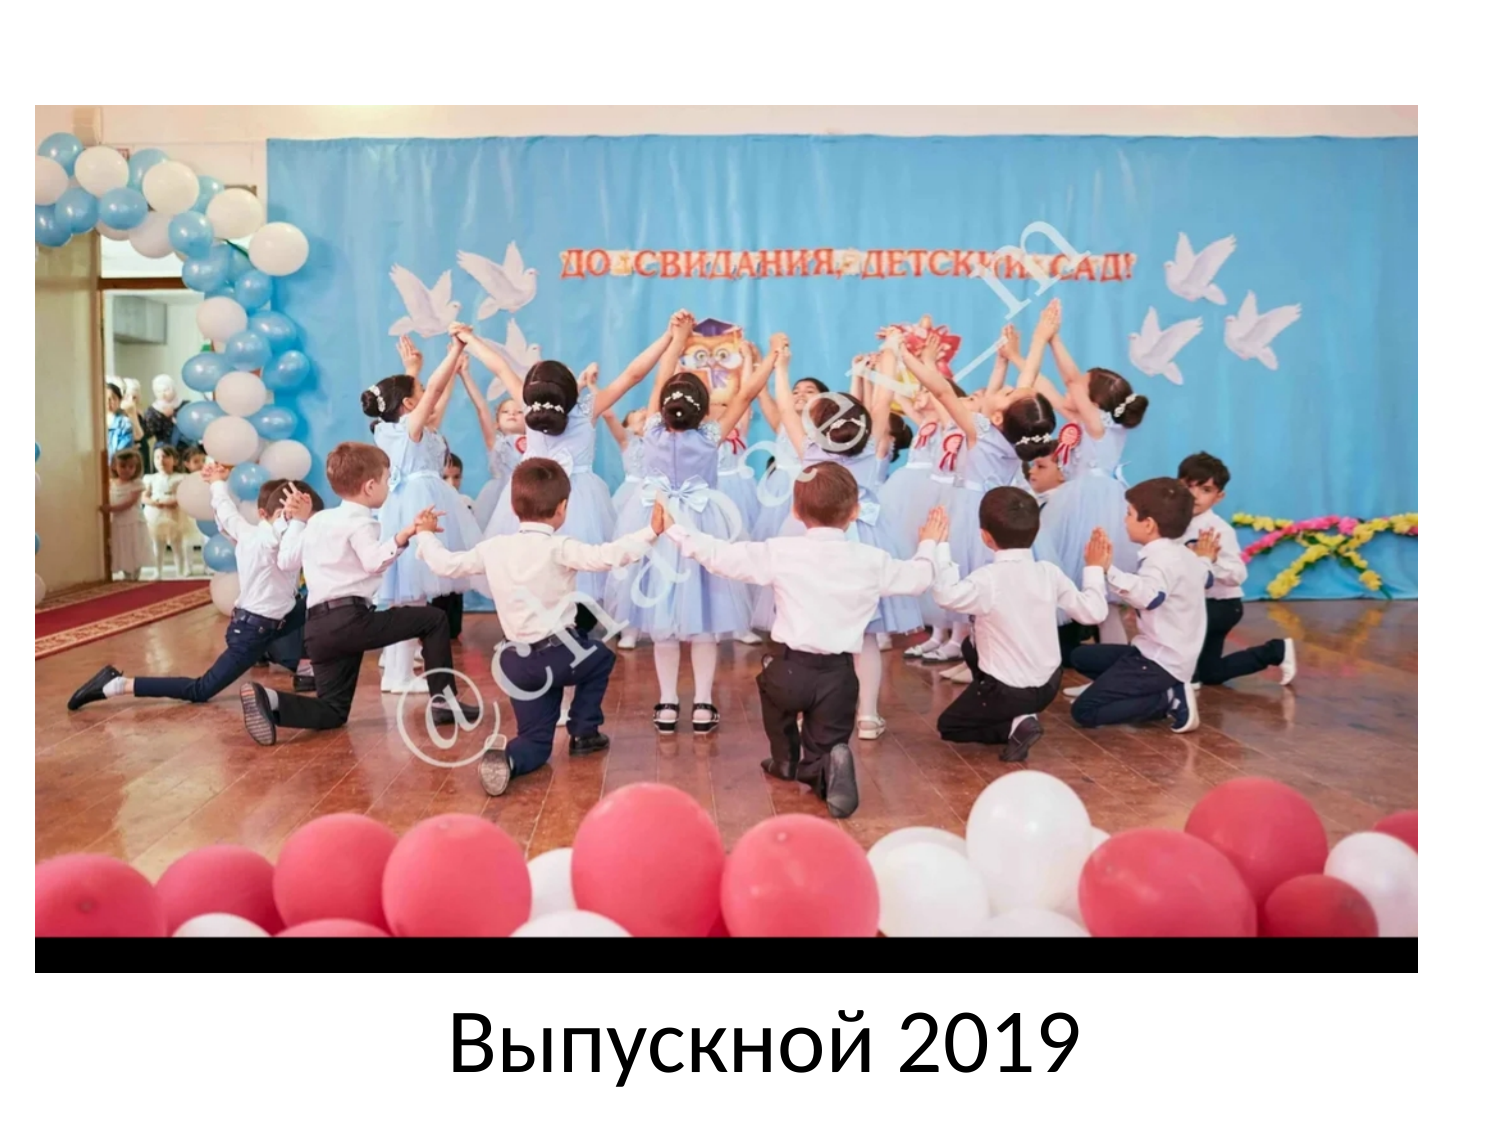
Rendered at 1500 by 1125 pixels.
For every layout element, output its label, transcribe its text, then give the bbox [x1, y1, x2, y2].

picture [34, 105, 1419, 973]
title Выпускной 2019 [140, 981, 1390, 1100]
